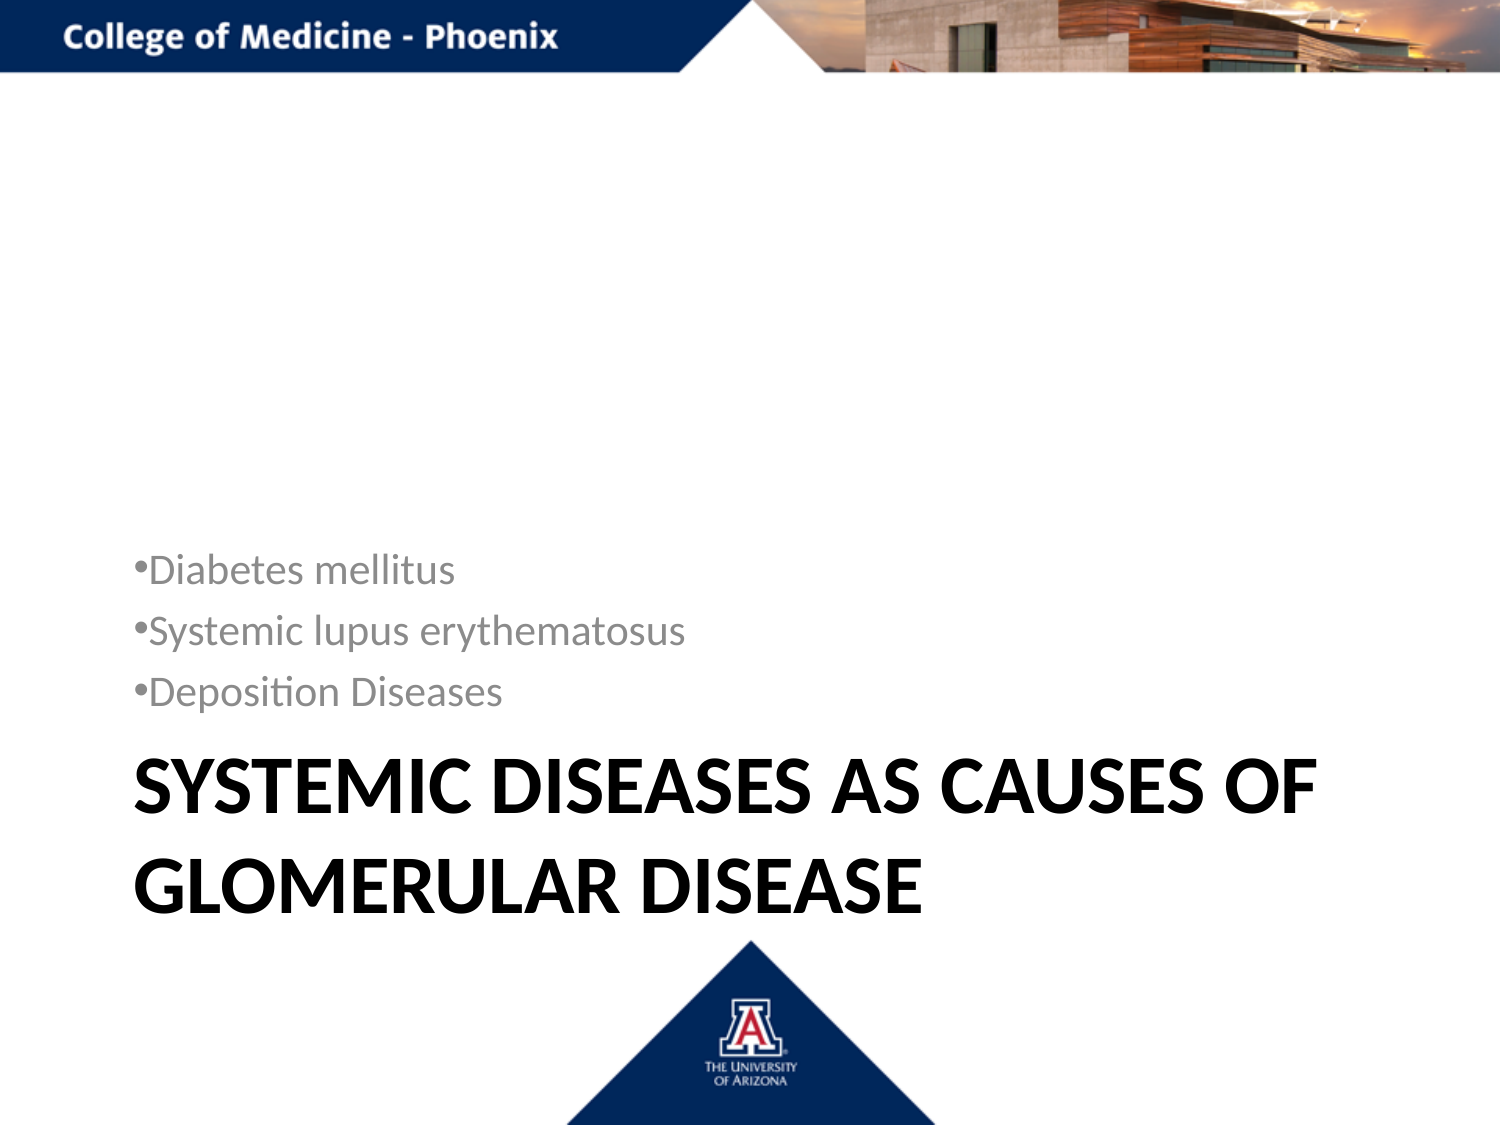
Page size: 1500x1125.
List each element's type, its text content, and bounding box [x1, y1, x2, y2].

list Diabetes mellitus Systemic lupus erythematosus Deposition Diseases [118, 476, 1394, 723]
title Systemic Diseases AS CAUSES OF Glomerular Disease [118, 723, 1394, 947]
picture [0, 0, 1500, 1125]
